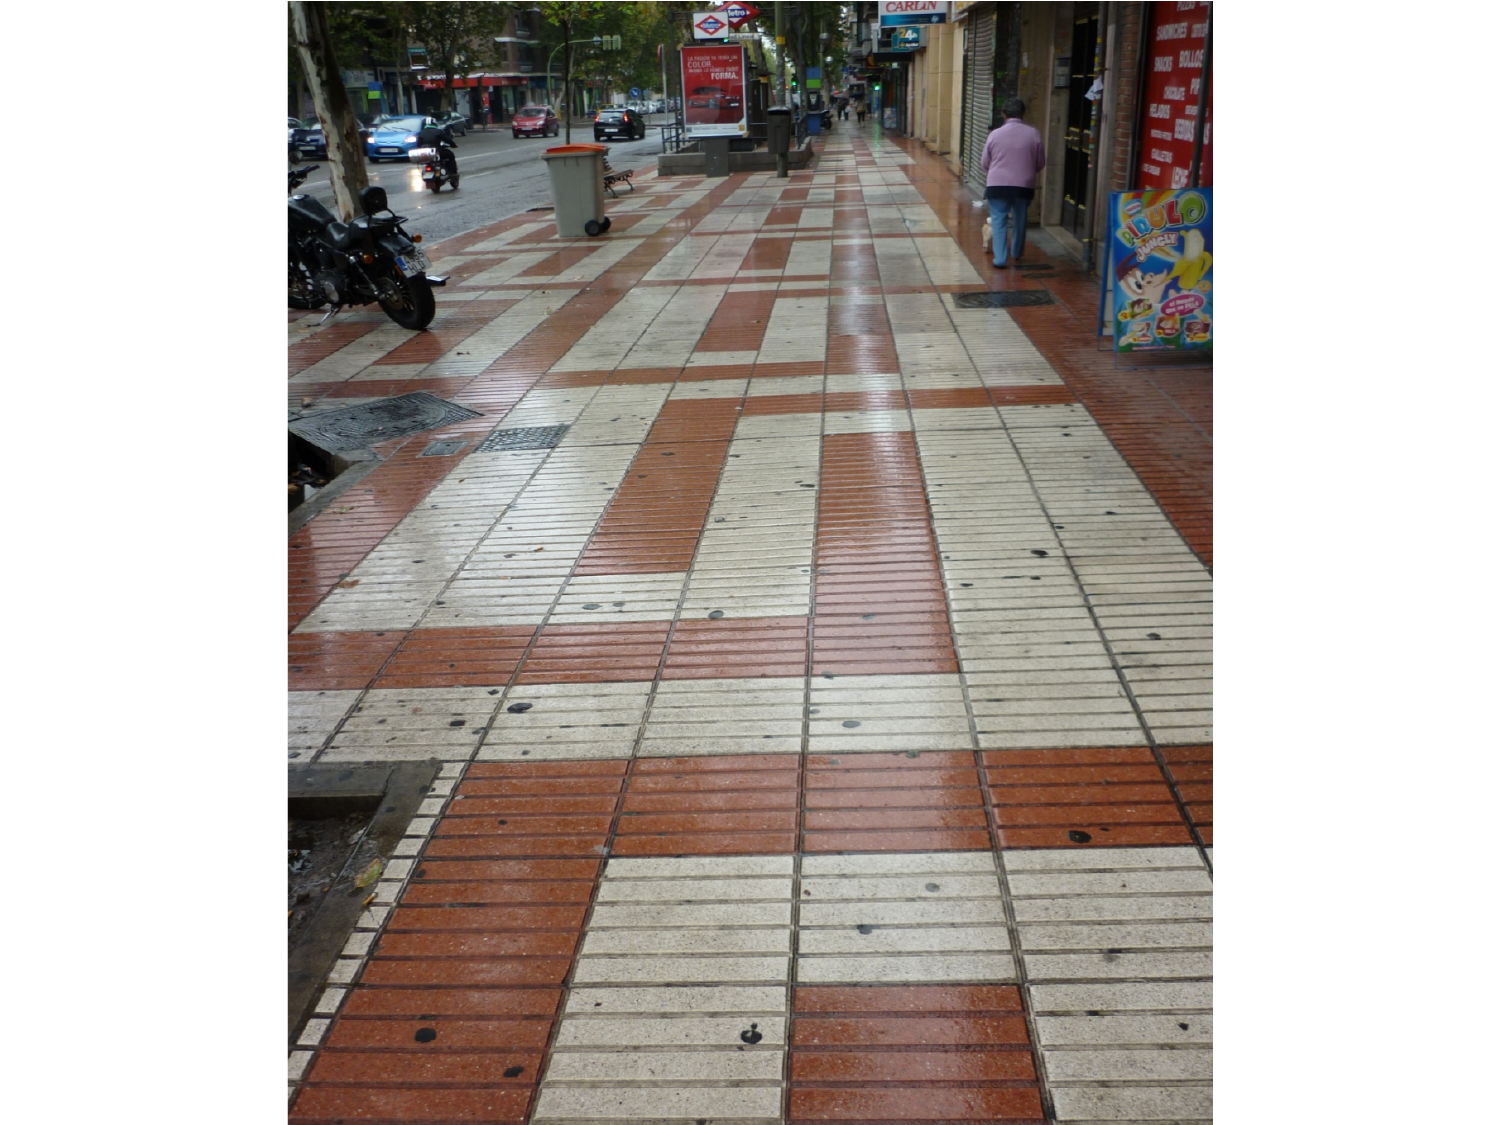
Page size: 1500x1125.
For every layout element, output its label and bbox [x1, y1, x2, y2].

picture [187, 2, 1313, 1124]
